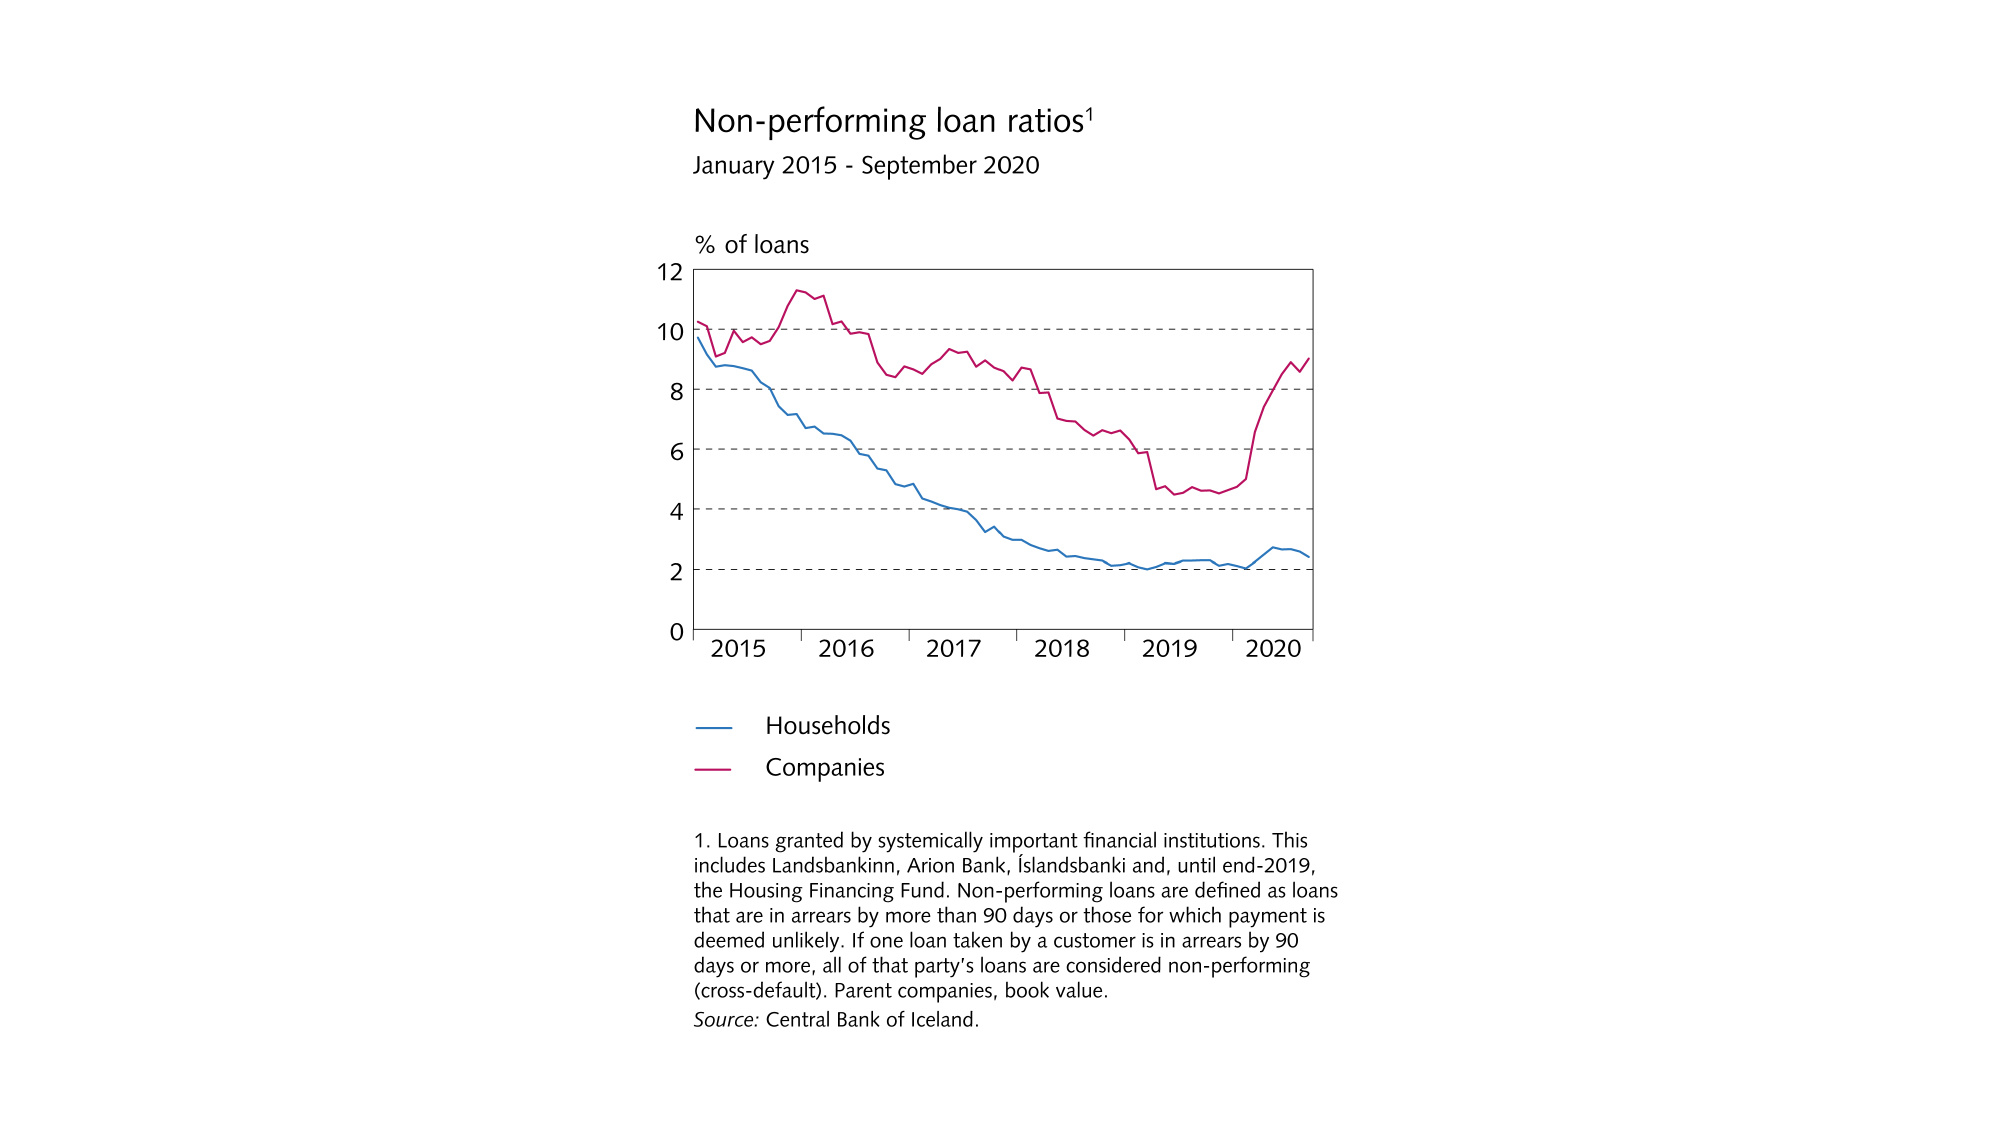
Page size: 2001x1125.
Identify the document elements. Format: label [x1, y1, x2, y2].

picture [655, 92, 1344, 1032]
